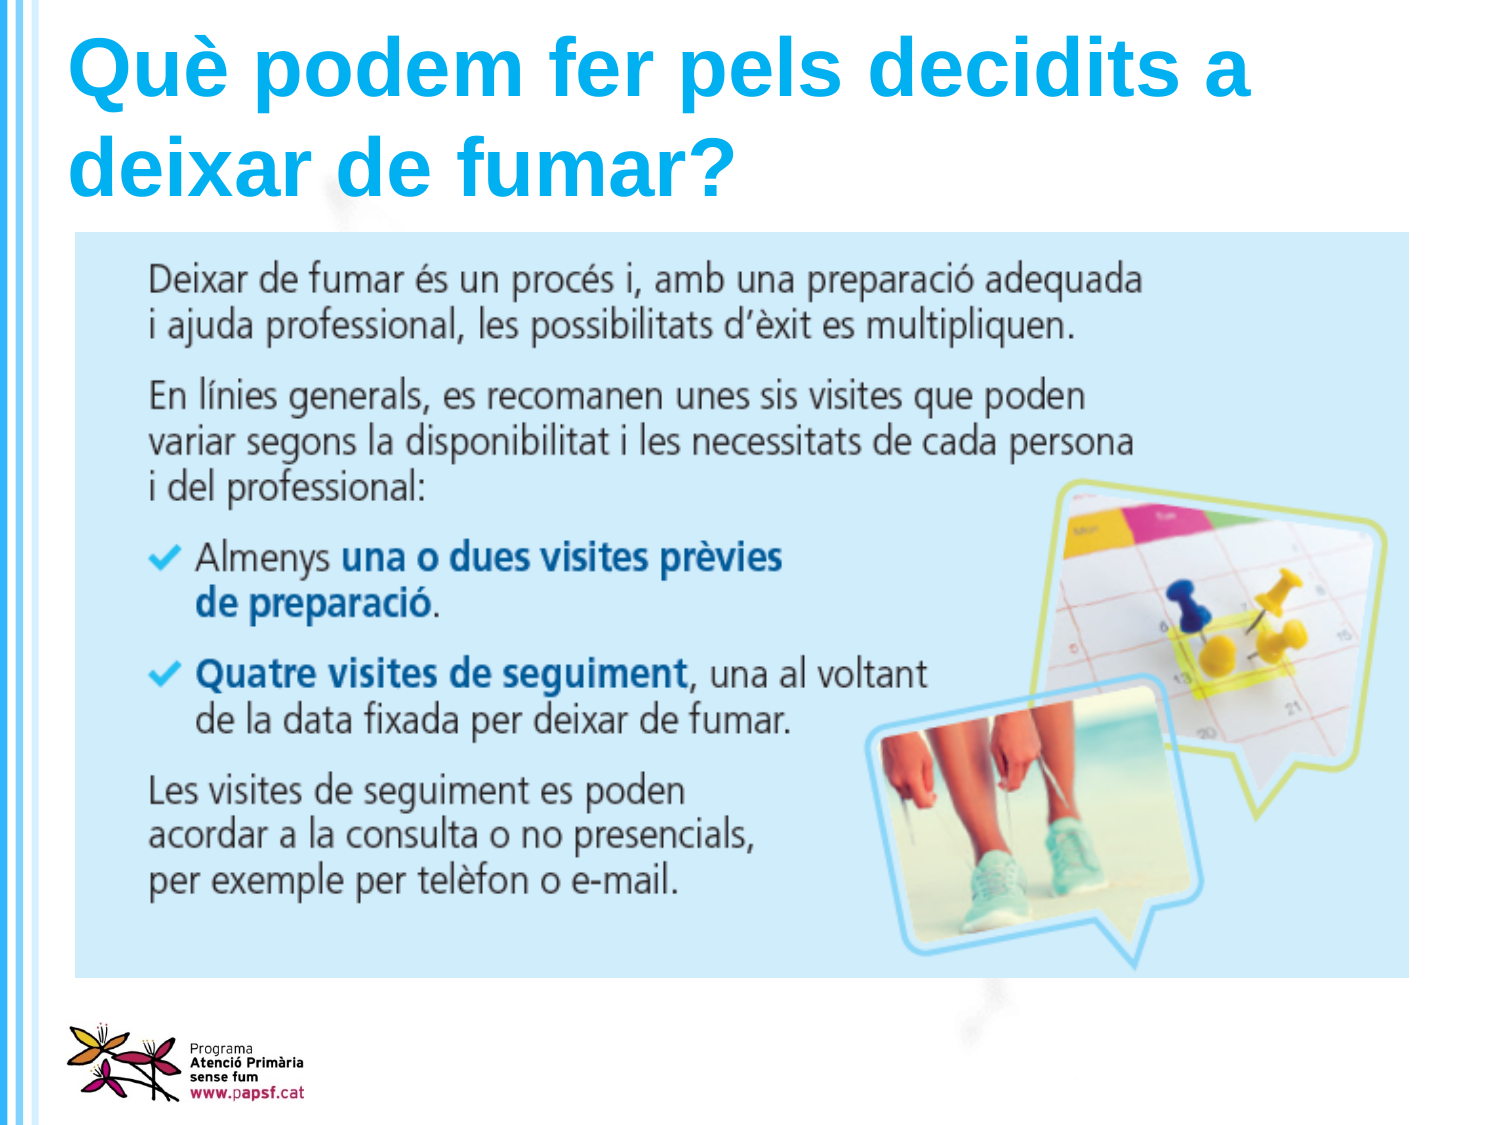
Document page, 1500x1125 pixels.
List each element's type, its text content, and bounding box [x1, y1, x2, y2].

text_box Què podem fer pels decidits a deixar de fumar? [52, 45, 1500, 181]
picture [74, 232, 1409, 979]
picture [66, 1021, 304, 1103]
